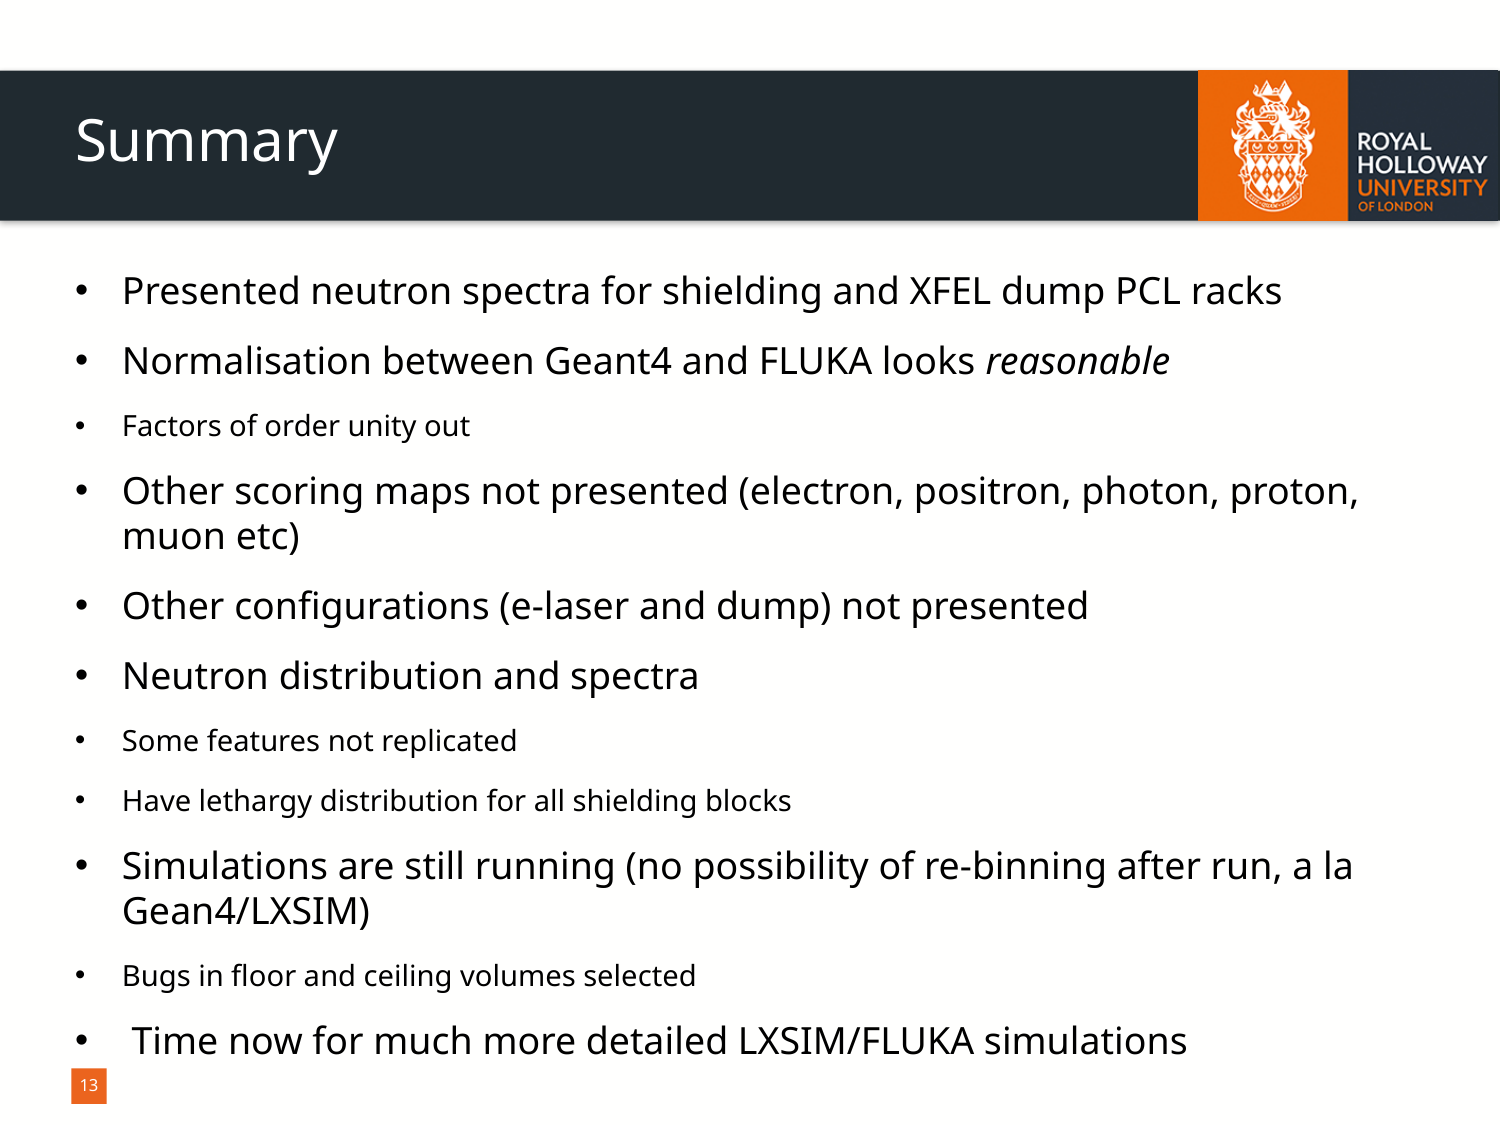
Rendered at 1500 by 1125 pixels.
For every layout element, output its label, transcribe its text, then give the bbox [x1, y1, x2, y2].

picture [1198, 70, 1498, 221]
slide_number 13 [71, 1068, 107, 1104]
title Summary [75, 62, 1149, 214]
list Presented neutron spectra for shielding and XFEL dump PCL racks Normalisation between Geant4 and FLUKA looks reasonable Factors of order unity out Other scoring maps not presented (electron, positron, photon, proton, muon etc) Other configurations (e-laser and dump) not presented Neutron distribution and spectra Some features not replicated Have lethargy distribution for all shielding blocks Simulations are still running (no possibility of re-binning after run, a la Gean4/LXSIM) Bugs in floor and ceiling volumes selected Time now for much more detailed LXSIM/FLUKA simulations [75, 267, 1425, 984]
